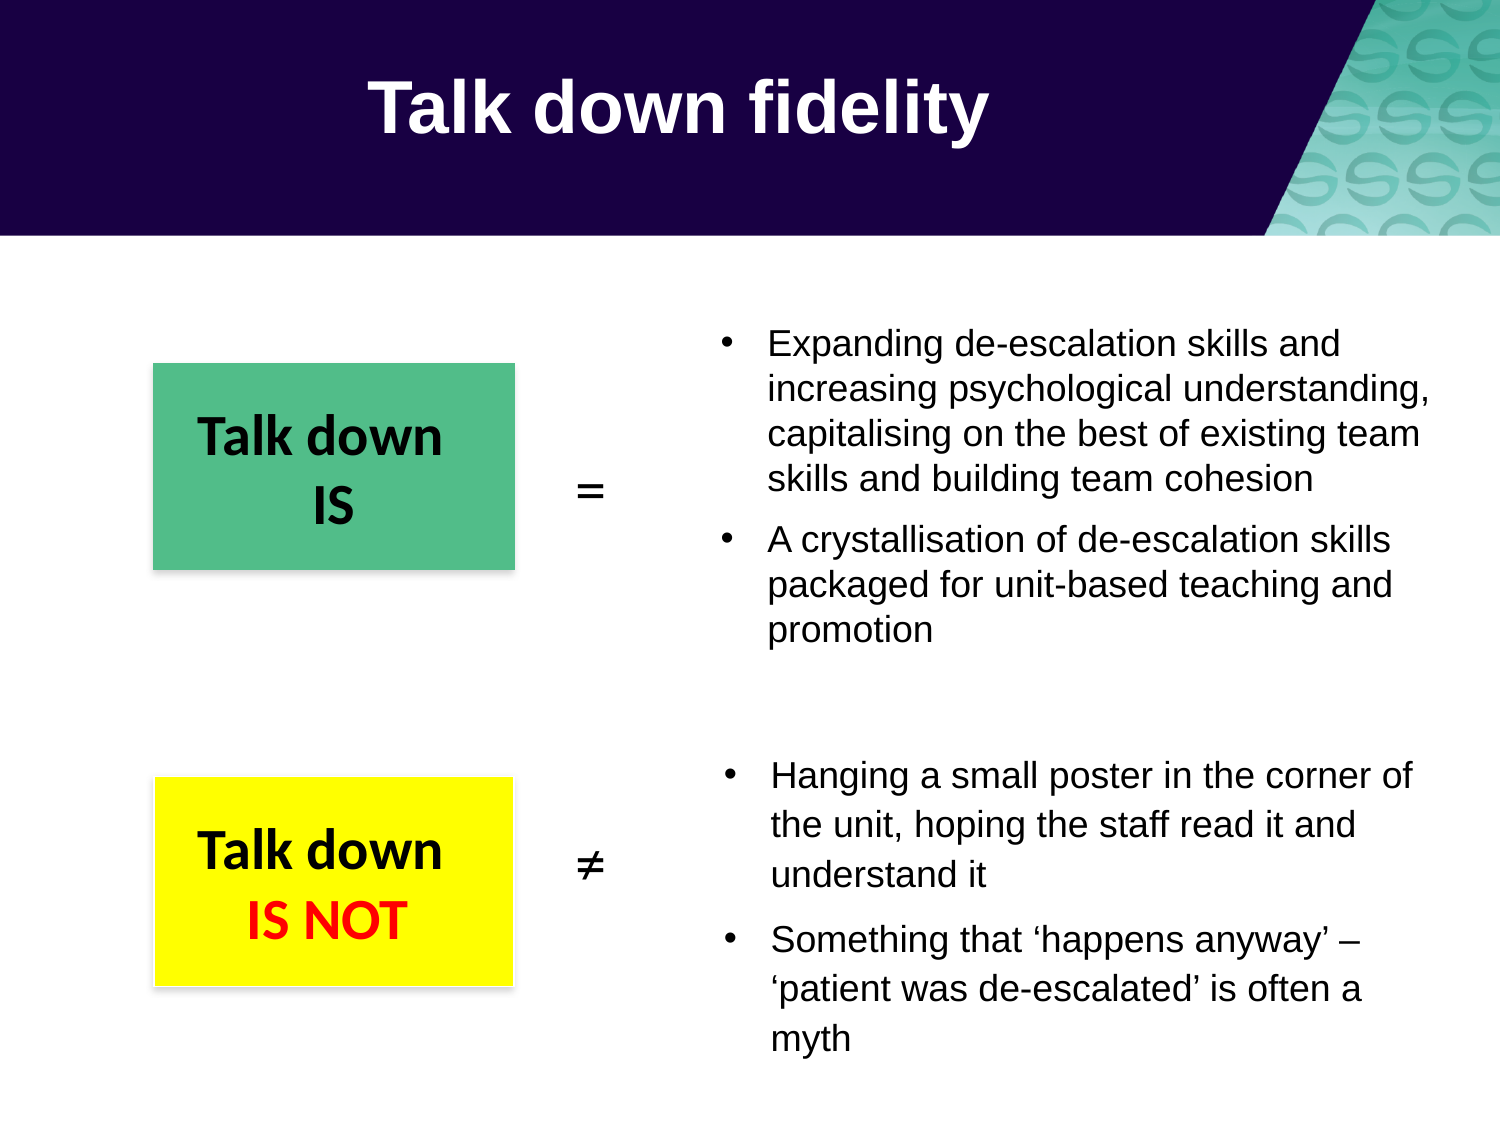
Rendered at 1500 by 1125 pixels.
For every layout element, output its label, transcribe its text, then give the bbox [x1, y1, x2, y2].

title Talk down fidelity [88, 44, 1270, 222]
text_box Expanding de-escalation skills and increasing psychological understanding, capitalising on the best of existing team skills and building team cohesion A crystallisation of de-escalation skills packaged for unit-based teaching and promotion [649, 311, 1455, 658]
text_box Talk down IS [154, 363, 514, 570]
text_box ≠ [560, 815, 650, 906]
text_box = [560, 441, 649, 532]
picture [0, 0, 1500, 1125]
list Hanging a small poster in the corner of the unit, hoping the staff read it and understand it Something that ‘happens anyway’ – ‘patient was de-escalated’ is often a myth [657, 686, 1435, 1036]
text_box Talk down IS NOT [154, 776, 514, 987]
